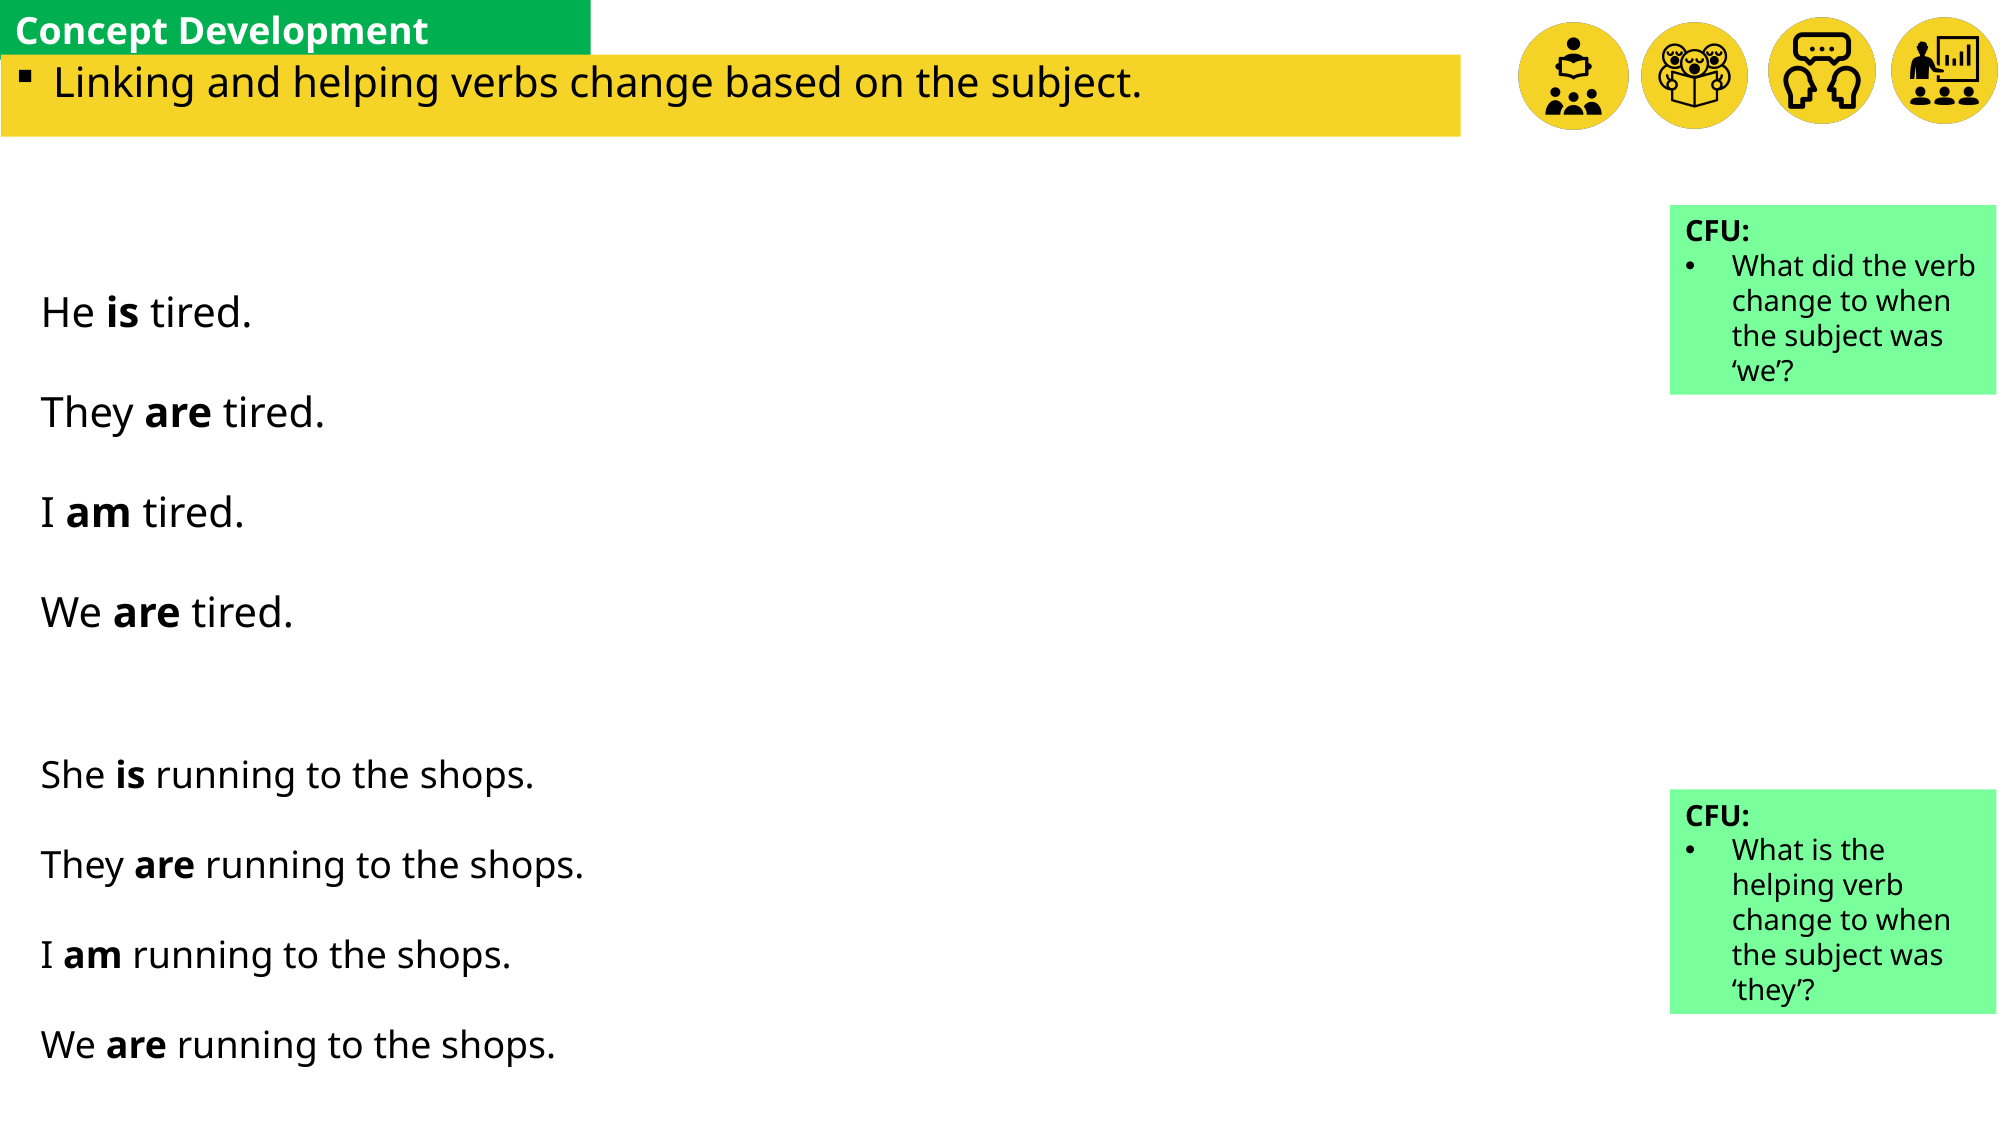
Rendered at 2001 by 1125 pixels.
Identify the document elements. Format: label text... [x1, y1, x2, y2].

text_box CFU: What did the verb change to when the subject was ‘we’? [1670, 205, 1997, 395]
picture [1638, 20, 1750, 131]
text_box She is running to the shops. They are running to the shops. I am running to the shops. We are running to the shops. [25, 698, 1030, 1125]
picture [1889, 15, 2000, 126]
text_box Linking and helping verbs change based on the subject. [0, 54, 1461, 137]
picture [1766, 15, 1878, 126]
text_box CFU: What is the helping verb change to when the subject was ‘they’? [1670, 789, 1997, 1014]
text_box Concept Development [0, 0, 591, 54]
picture [1516, 20, 1631, 132]
text_box He is tired. They are tired. I am tired. We are tired. [25, 228, 1030, 644]
